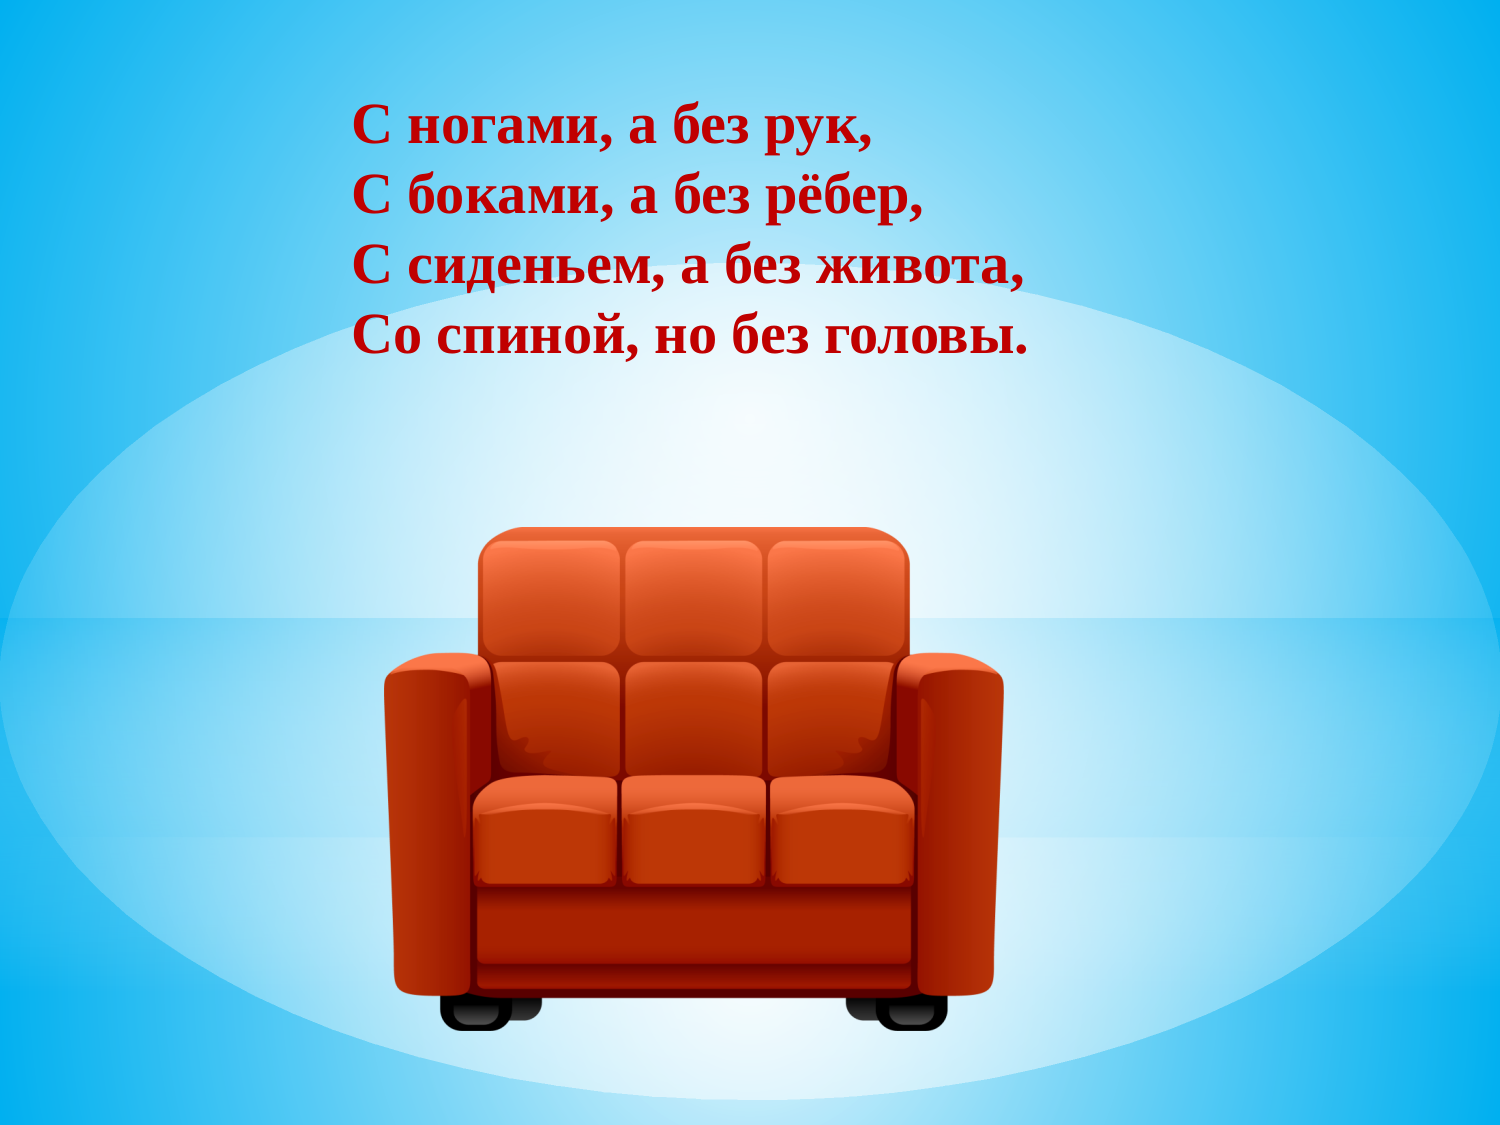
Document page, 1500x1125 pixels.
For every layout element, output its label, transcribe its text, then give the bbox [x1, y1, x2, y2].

picture [383, 526, 1004, 1031]
text_box С ногами, а без рук, С боками, а без рёбер, С сиденьем, а без живота, Со спиной, но без головы. [336, 78, 1081, 453]
